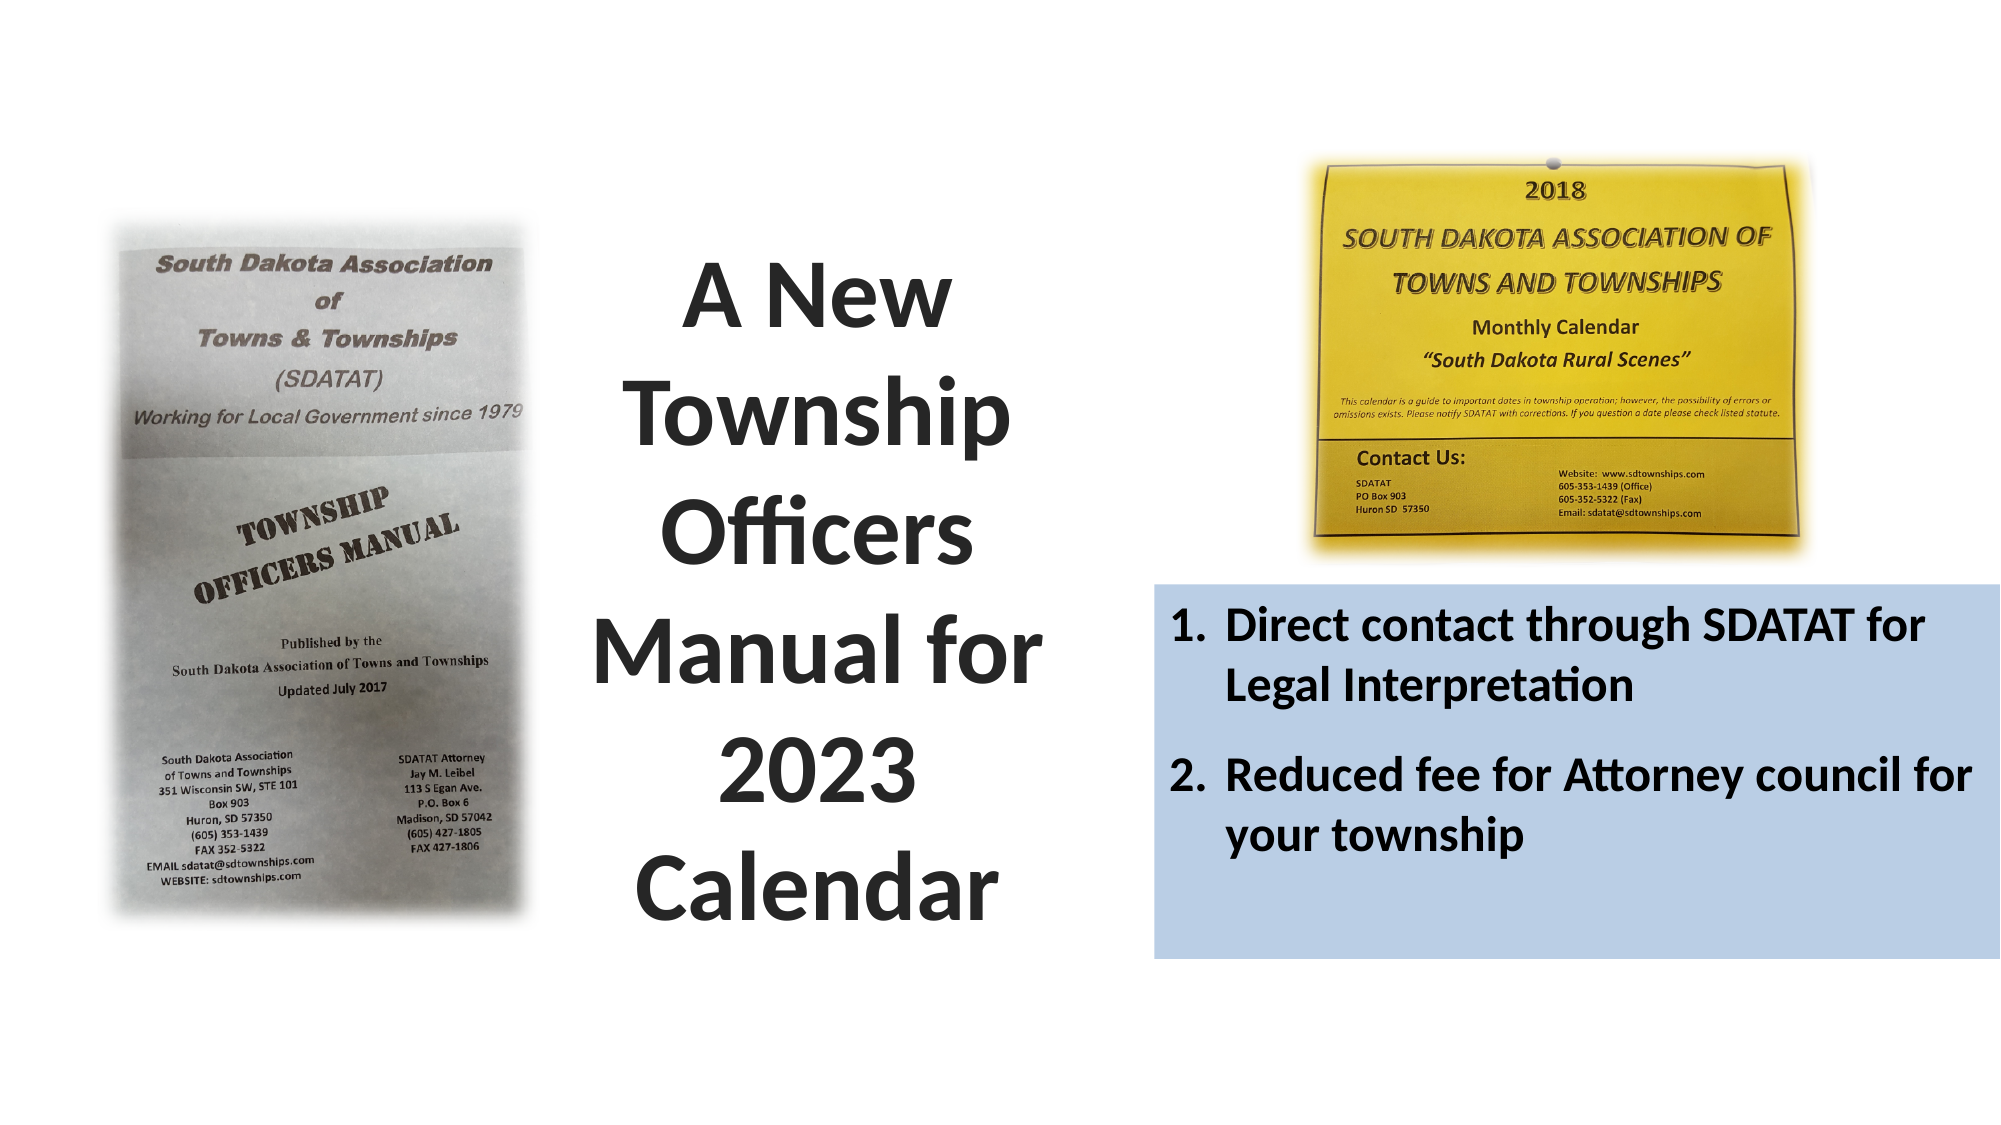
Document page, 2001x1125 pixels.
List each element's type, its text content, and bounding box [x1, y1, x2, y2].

picture [96, 206, 542, 932]
text_box Direct contact through SDATAT for Legal Interpretation Reduced fee for Attorney council for your township [1154, 584, 2000, 959]
title A New Township Officers Manual for 2023 Calendar [558, 217, 1078, 951]
picture [1295, 148, 1819, 570]
